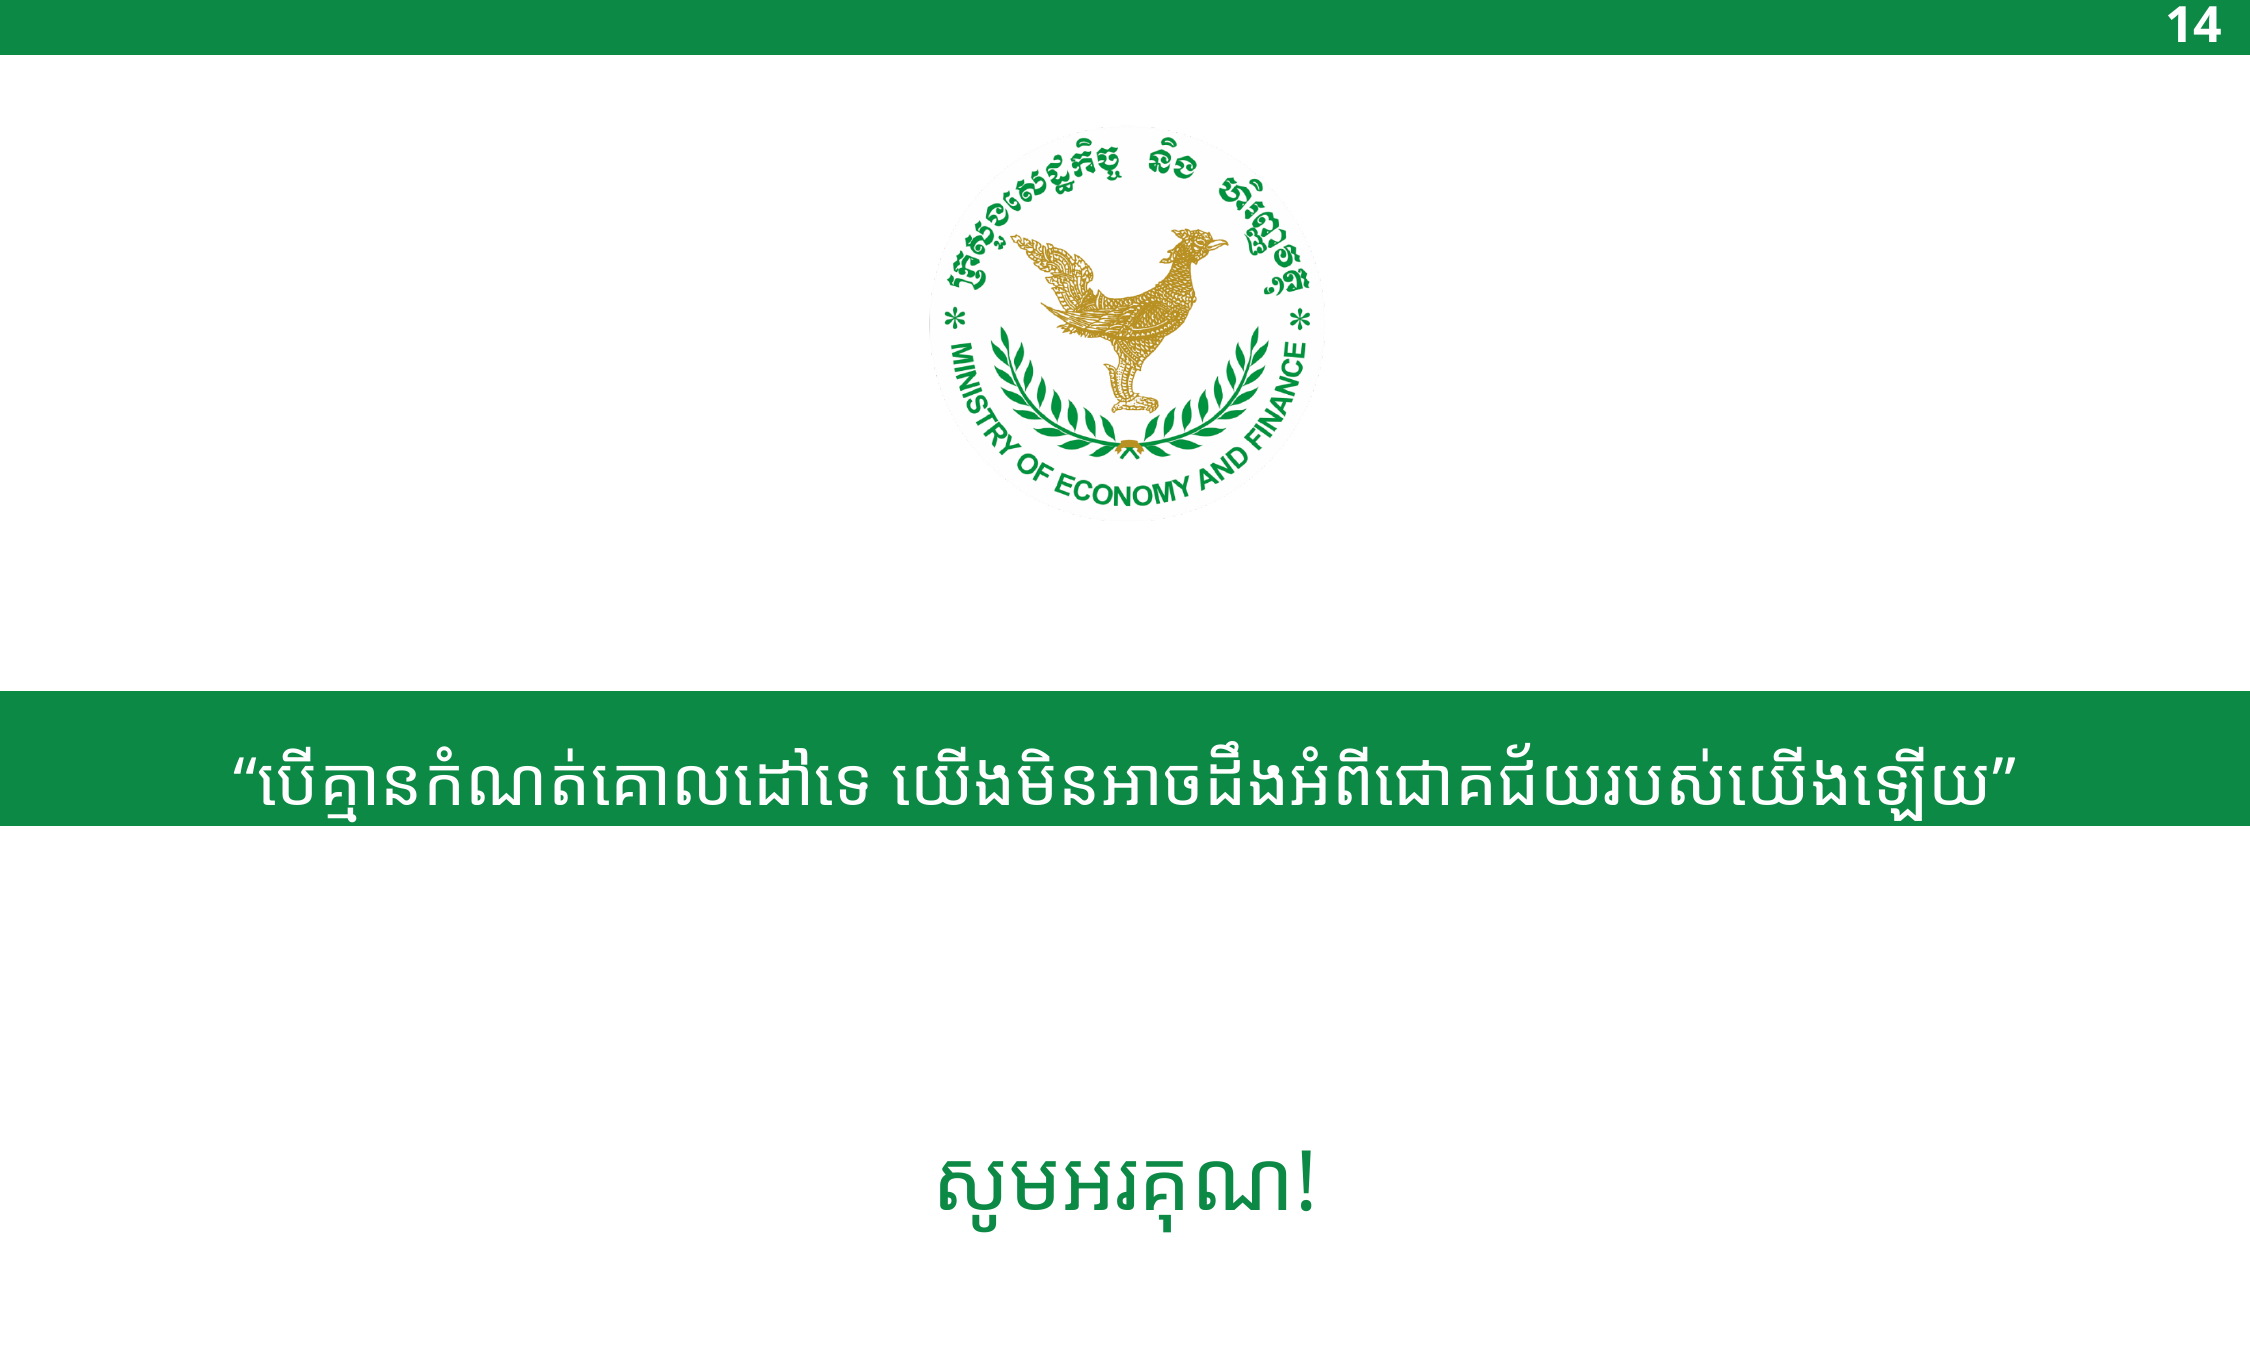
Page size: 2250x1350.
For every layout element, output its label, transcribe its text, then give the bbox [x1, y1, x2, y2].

text_box “បើគ្មានកំណត់គោលដៅទេ យើងមិនអាចដឹងអំពីជោគជ័យរបស់យើងឡើយ” [0, 691, 2250, 826]
picture [906, 102, 1344, 540]
text_box សូមអរគុណ! [0, 1071, 2250, 1284]
slide_number 14 [1974, 0, 2238, 54]
